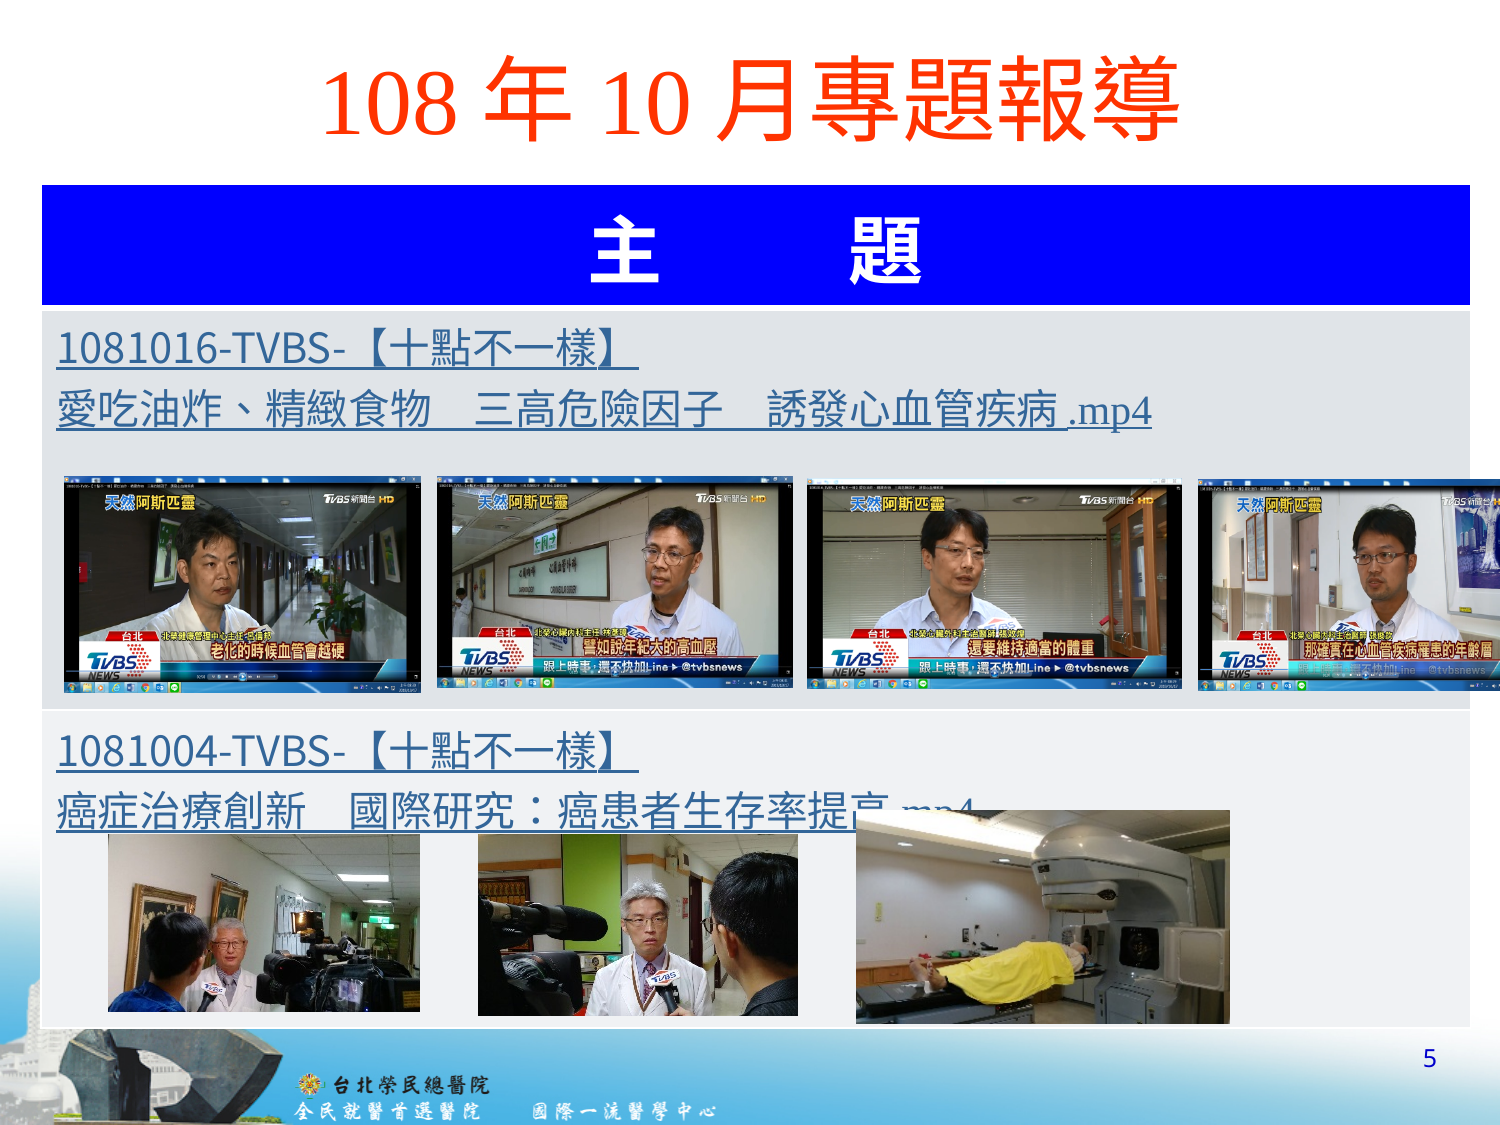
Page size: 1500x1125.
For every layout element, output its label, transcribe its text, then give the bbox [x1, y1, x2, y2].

title 108年10月專題報導 [94, 50, 1407, 161]
slide_number 5 [1340, 1034, 1452, 1080]
table_cell 1081016-TVBS-【十點不一樣】愛吃油炸、精緻食物 三高危險因子 誘發心血管疾病 .mp4 [42, 311, 1470, 709]
table_header 主 題 [42, 185, 1470, 305]
table_cell 1081004-TVBS-【十點不一樣】癌症治療創新 國際研究：癌患者生存率提高.mp4 [42, 711, 1470, 1027]
picture [0, 0, 1500, 1125]
